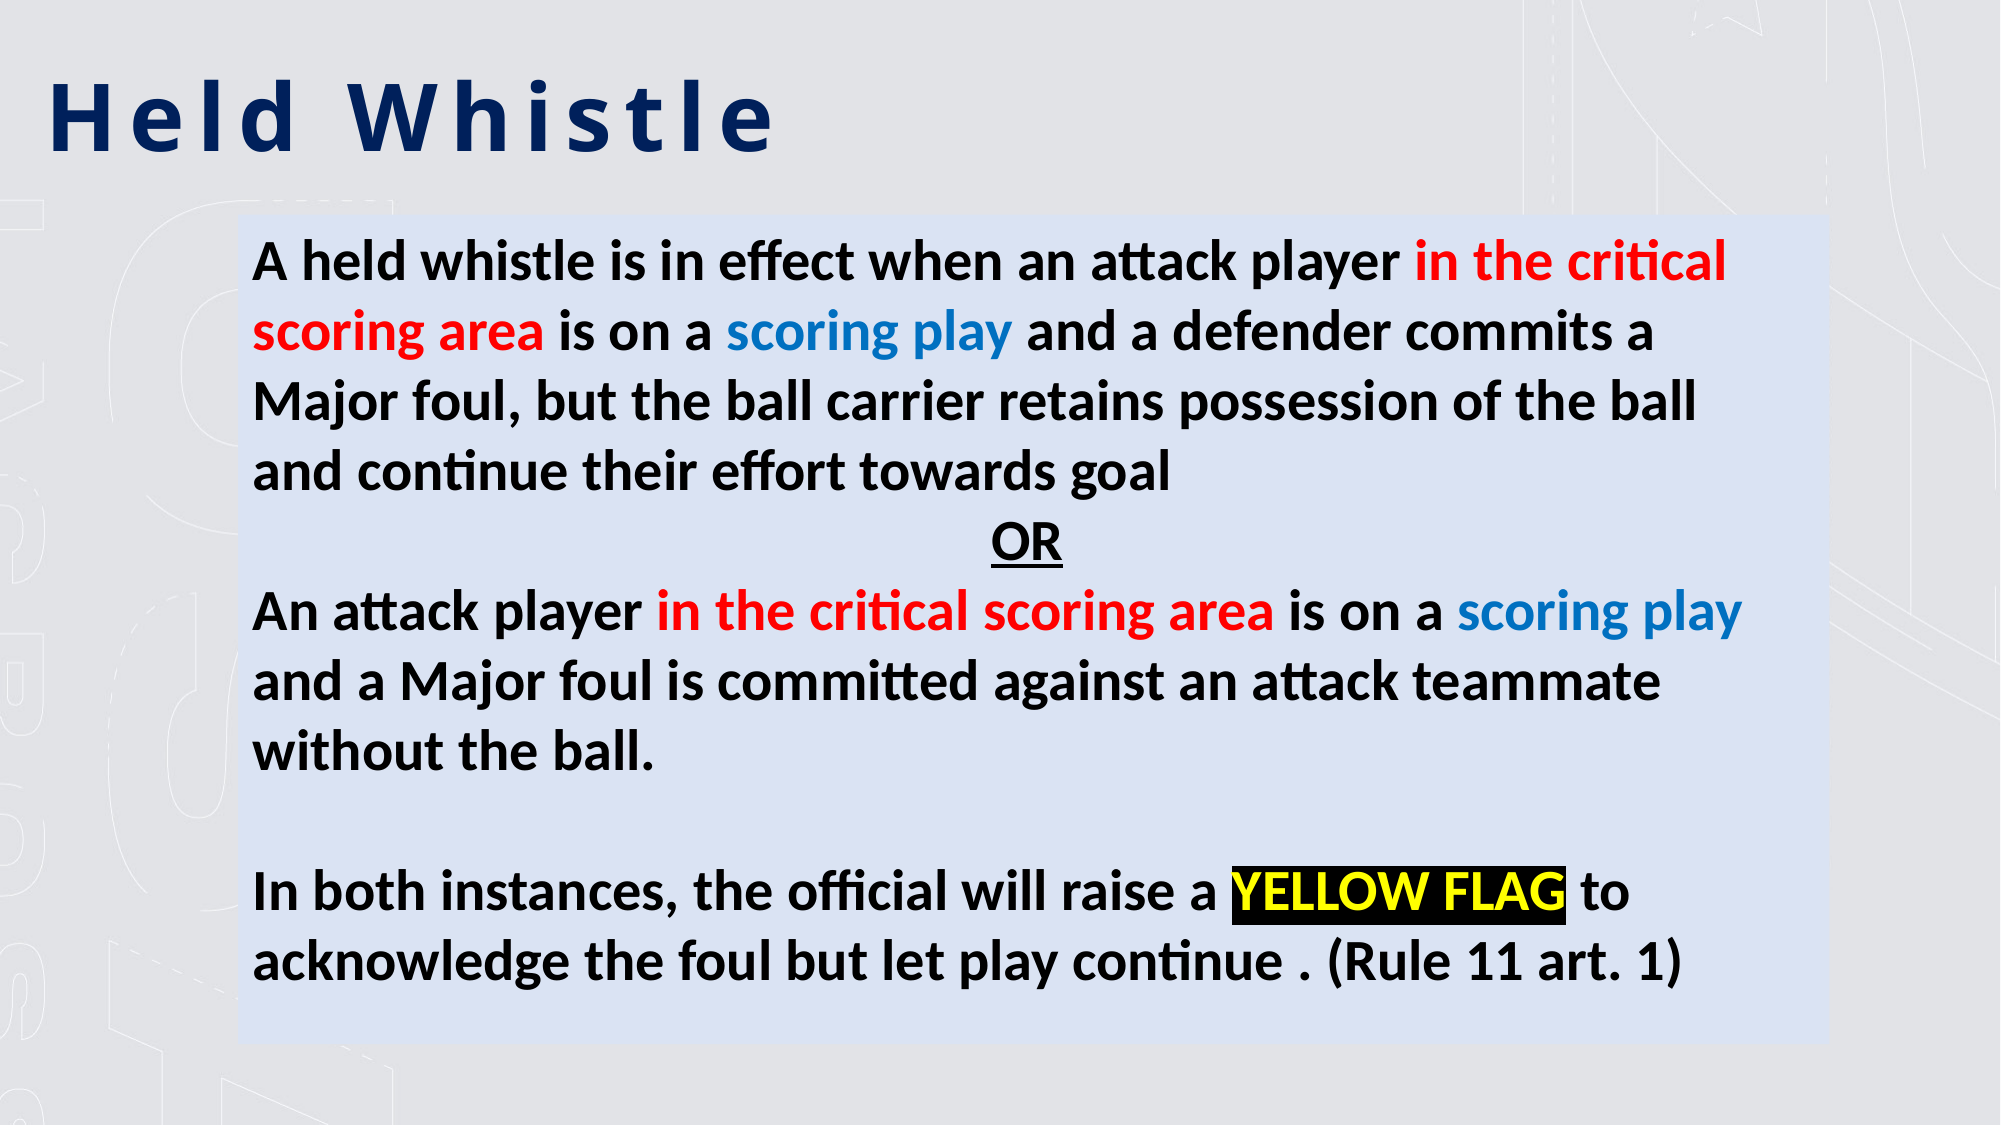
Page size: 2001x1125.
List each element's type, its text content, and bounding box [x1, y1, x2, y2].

text_box Held Whistle [30, 50, 872, 178]
picture [0, 0, 2001, 1125]
text_box A held whistle is in effect when an attack player in the critical scoring area is on a scoring play and a defender commits a Major foul, but the ball carrier retains possession of the ball and continue their effort towards goal OR An attack player in the critical scoring area is on a scoring play and a Major foul is committed against an attack teammate without the ball. In both instances, the official will raise a YELLOW FLAG to acknowledge the foul but let play continue . (Rule 11 art. 1) [238, 214, 1830, 1045]
